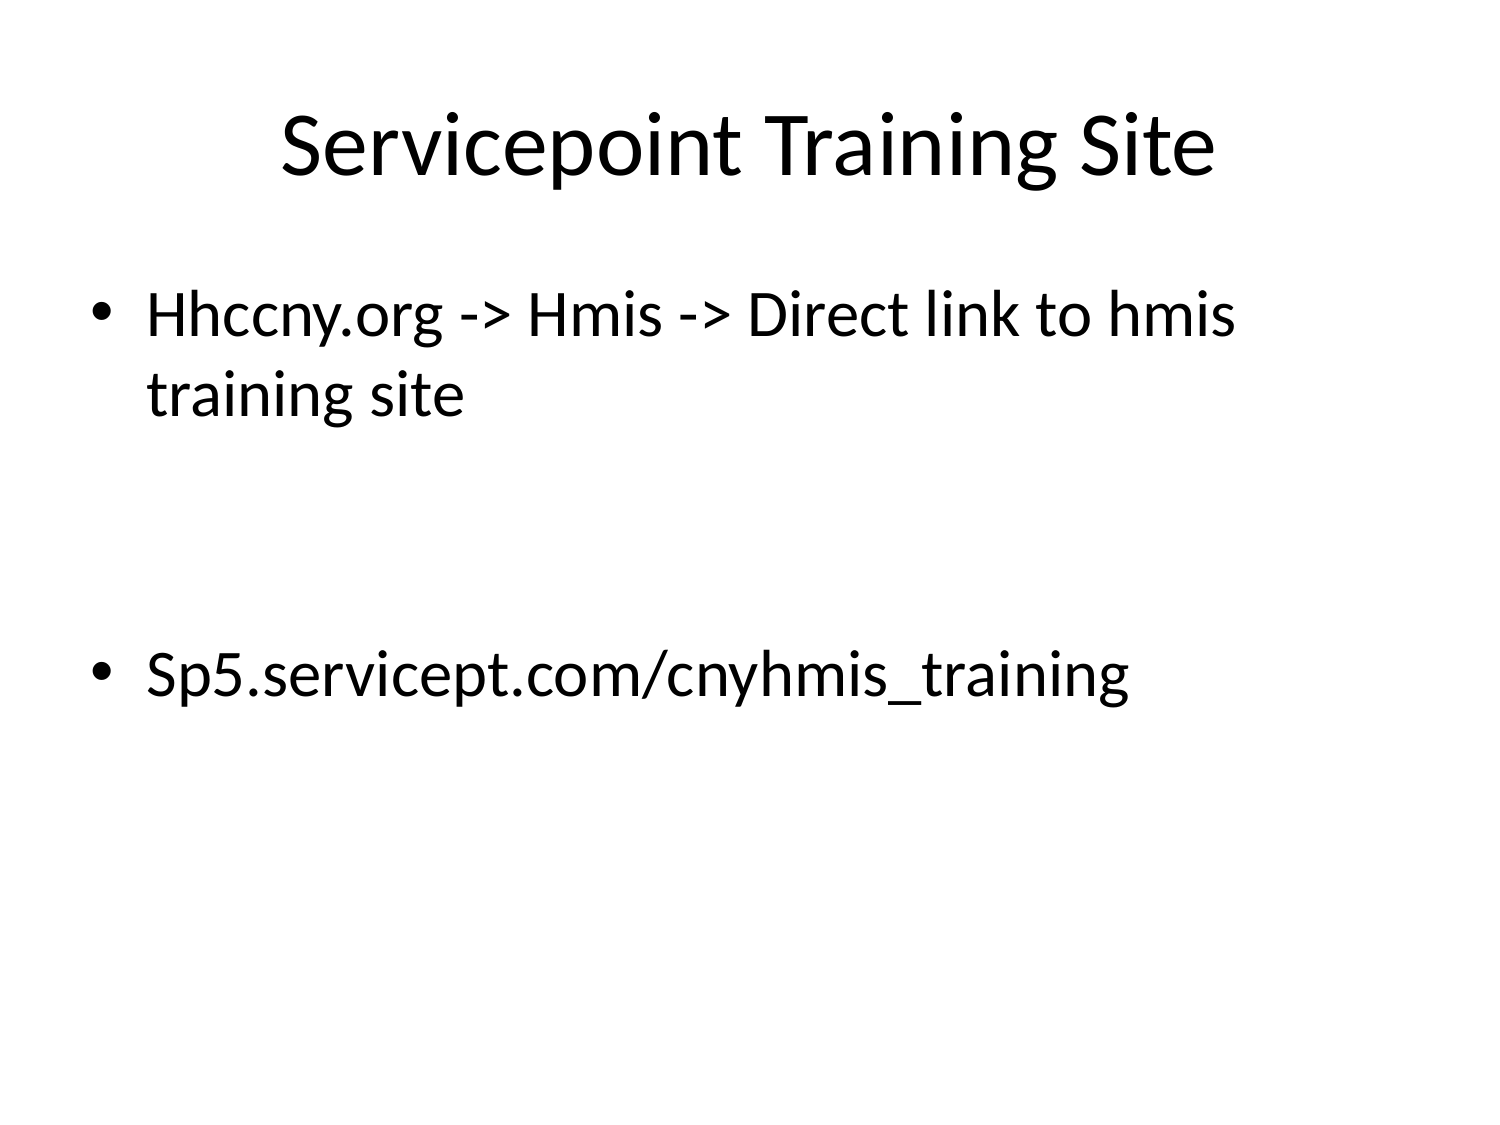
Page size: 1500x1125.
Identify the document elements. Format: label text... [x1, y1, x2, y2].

list Hhccny.org -> Hmis -> Direct link to hmis training site Sp5.servicept.com/cnyhmis_training [75, 262, 1425, 1005]
title Servicepoint Training Site [75, 45, 1425, 233]
